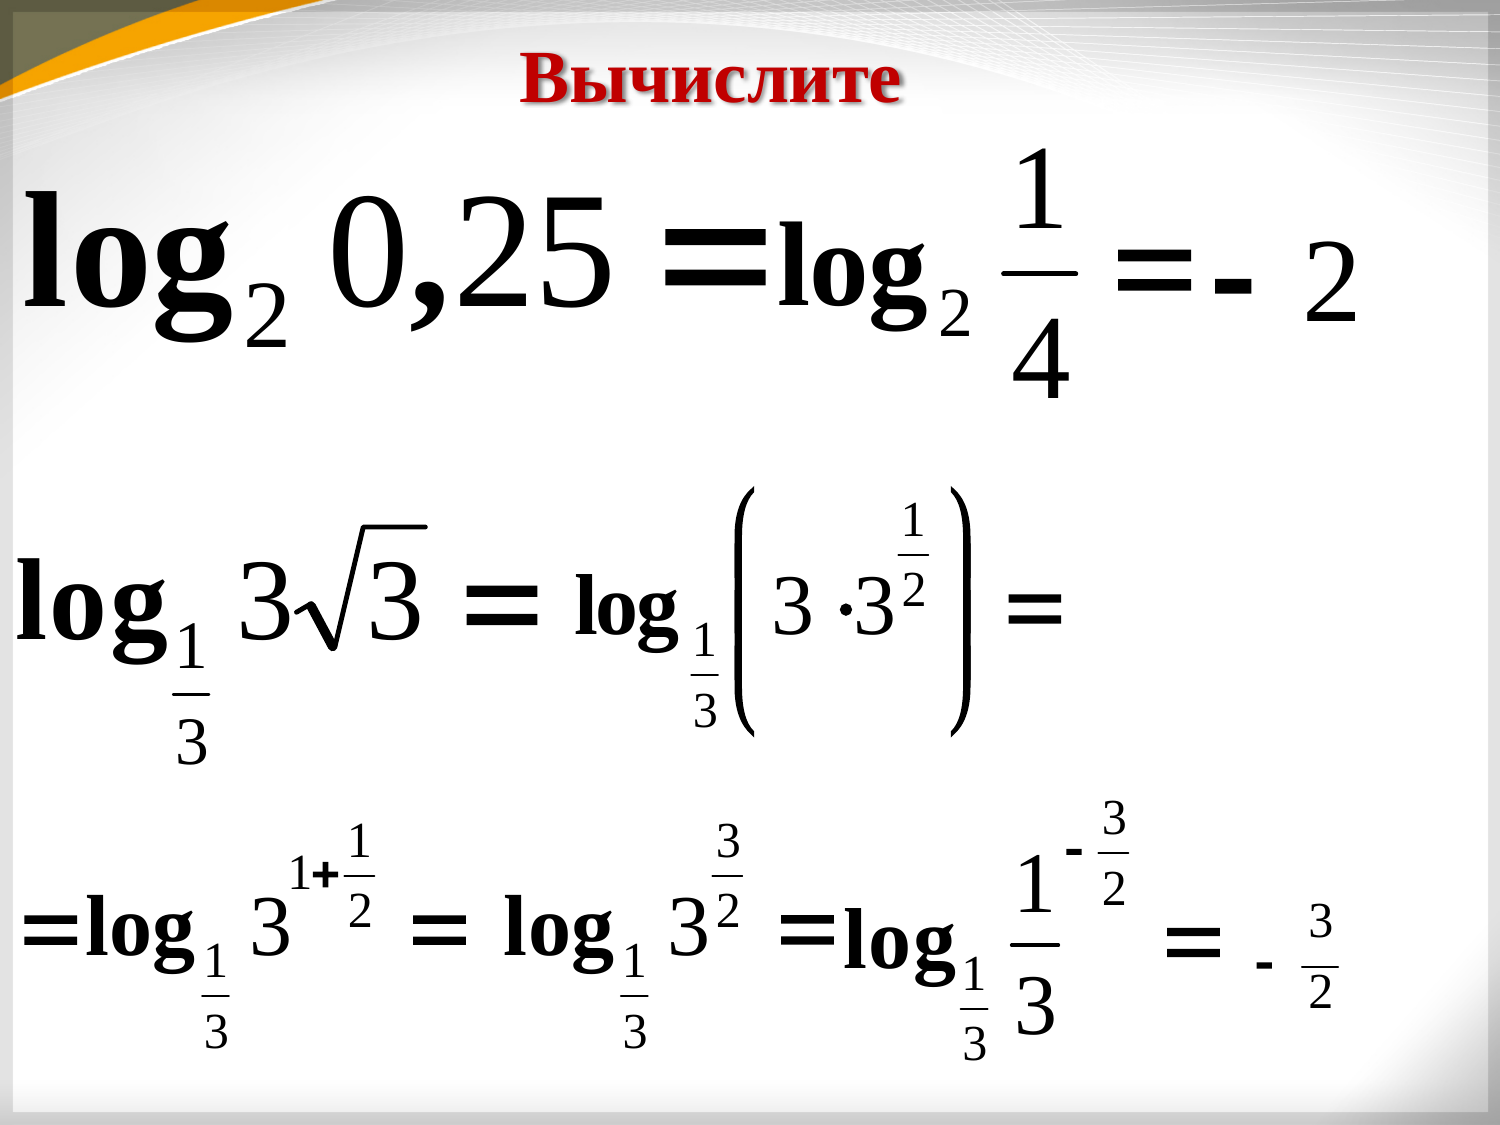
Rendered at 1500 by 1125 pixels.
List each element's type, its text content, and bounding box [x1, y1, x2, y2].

picture [0, 1, 301, 140]
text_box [491, 796, 826, 1064]
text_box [0, 503, 540, 786]
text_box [831, 773, 1227, 1077]
picture [0, 1, 1500, 1125]
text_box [3, 796, 470, 1064]
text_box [1195, 210, 1385, 342]
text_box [0, 140, 756, 376]
title Вычислите [301, 1, 1122, 139]
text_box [761, 105, 1199, 427]
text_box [562, 468, 1065, 751]
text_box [1241, 878, 1357, 1024]
